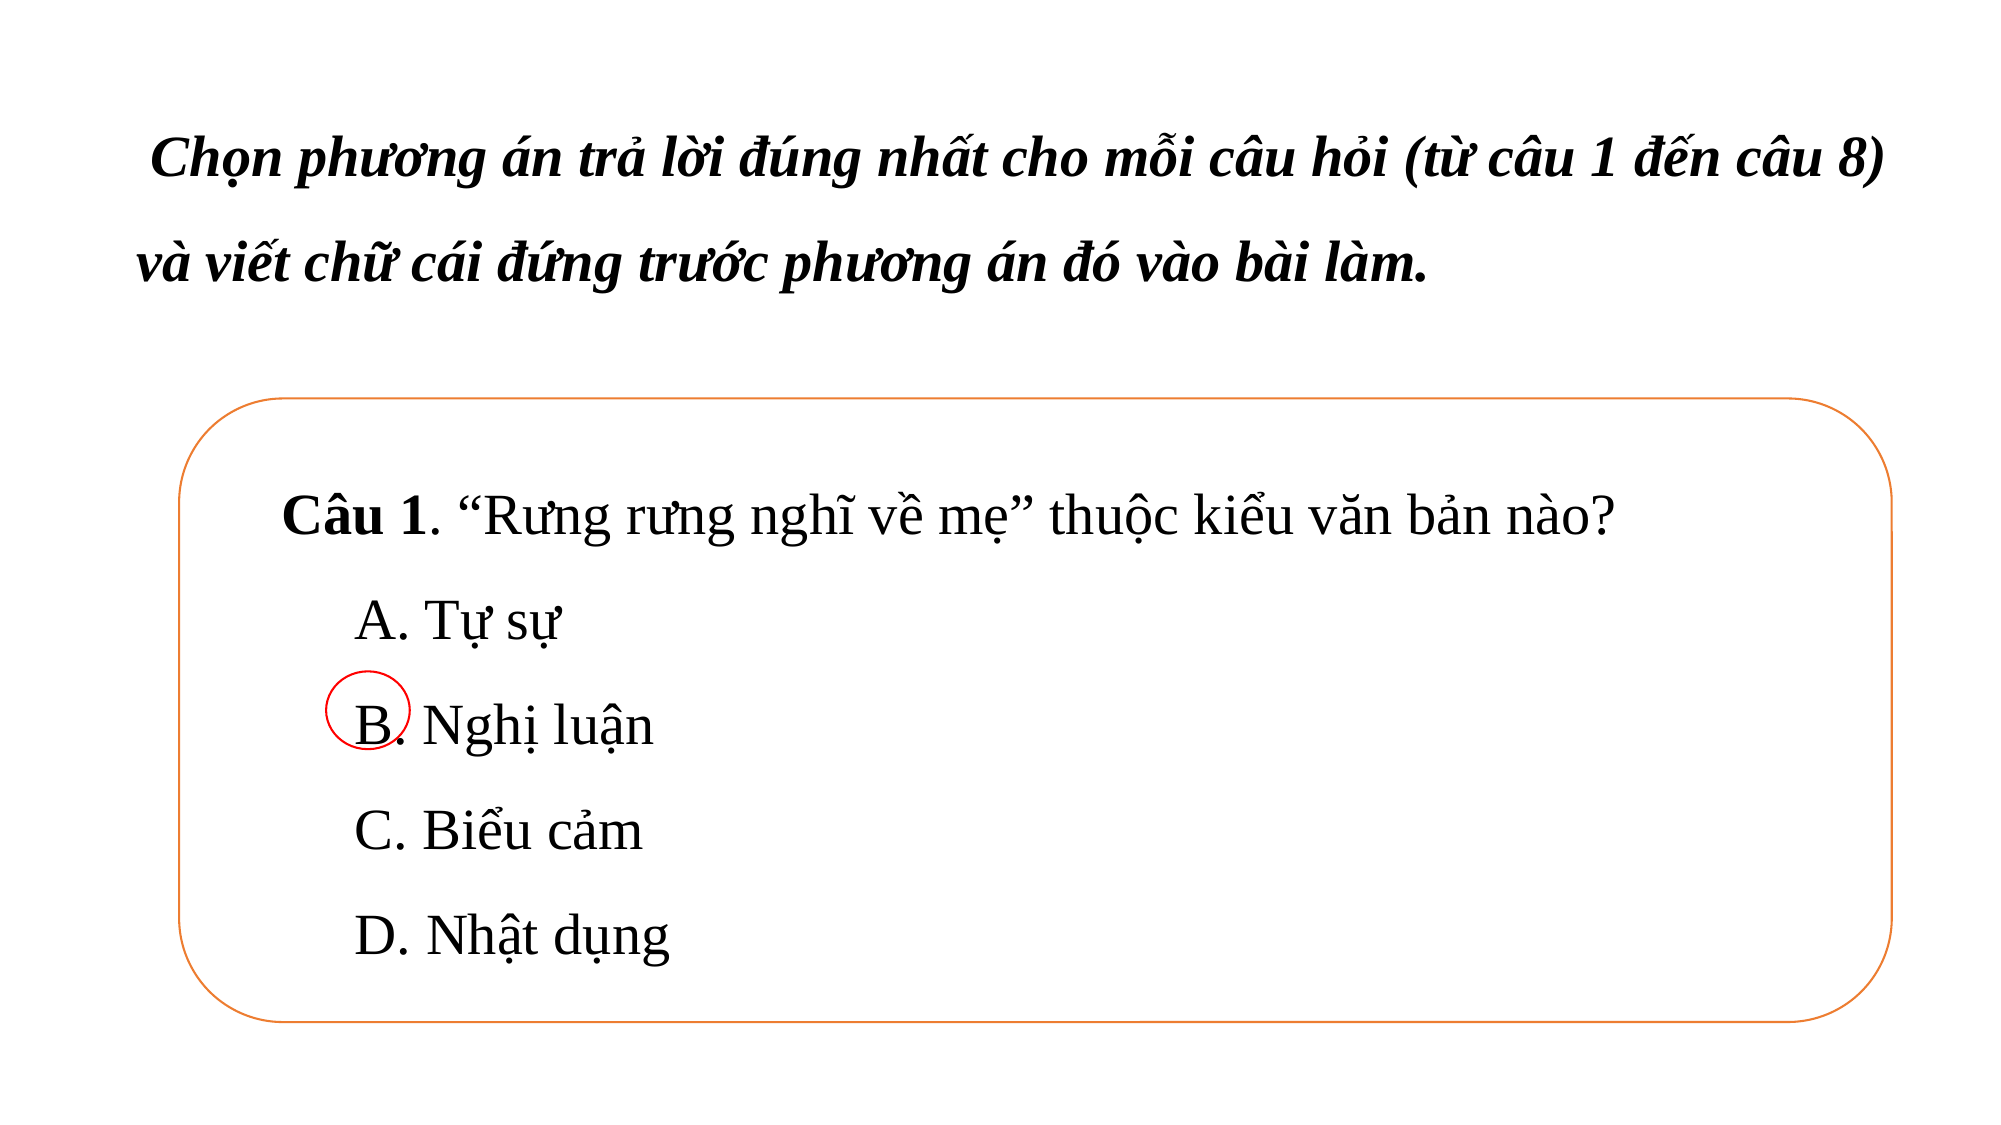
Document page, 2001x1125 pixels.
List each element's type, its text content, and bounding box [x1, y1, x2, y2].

text_box Câu 1. “Rưng rưng nghĩ về mẹ” thuộc kiểu văn bản nào? A. Tự sự B. Nghị luận C. Biểu cảm D. Nhật dụng [266, 434, 1892, 974]
text_box Chọn phương án trả lời đúng nhất cho mỗi câu hỏi (từ câu 1 đến câu 8) và viết chữ cái đứng trước phương án đó vào bài làm. [121, 75, 1932, 301]
text_box [179, 398, 1876, 1023]
